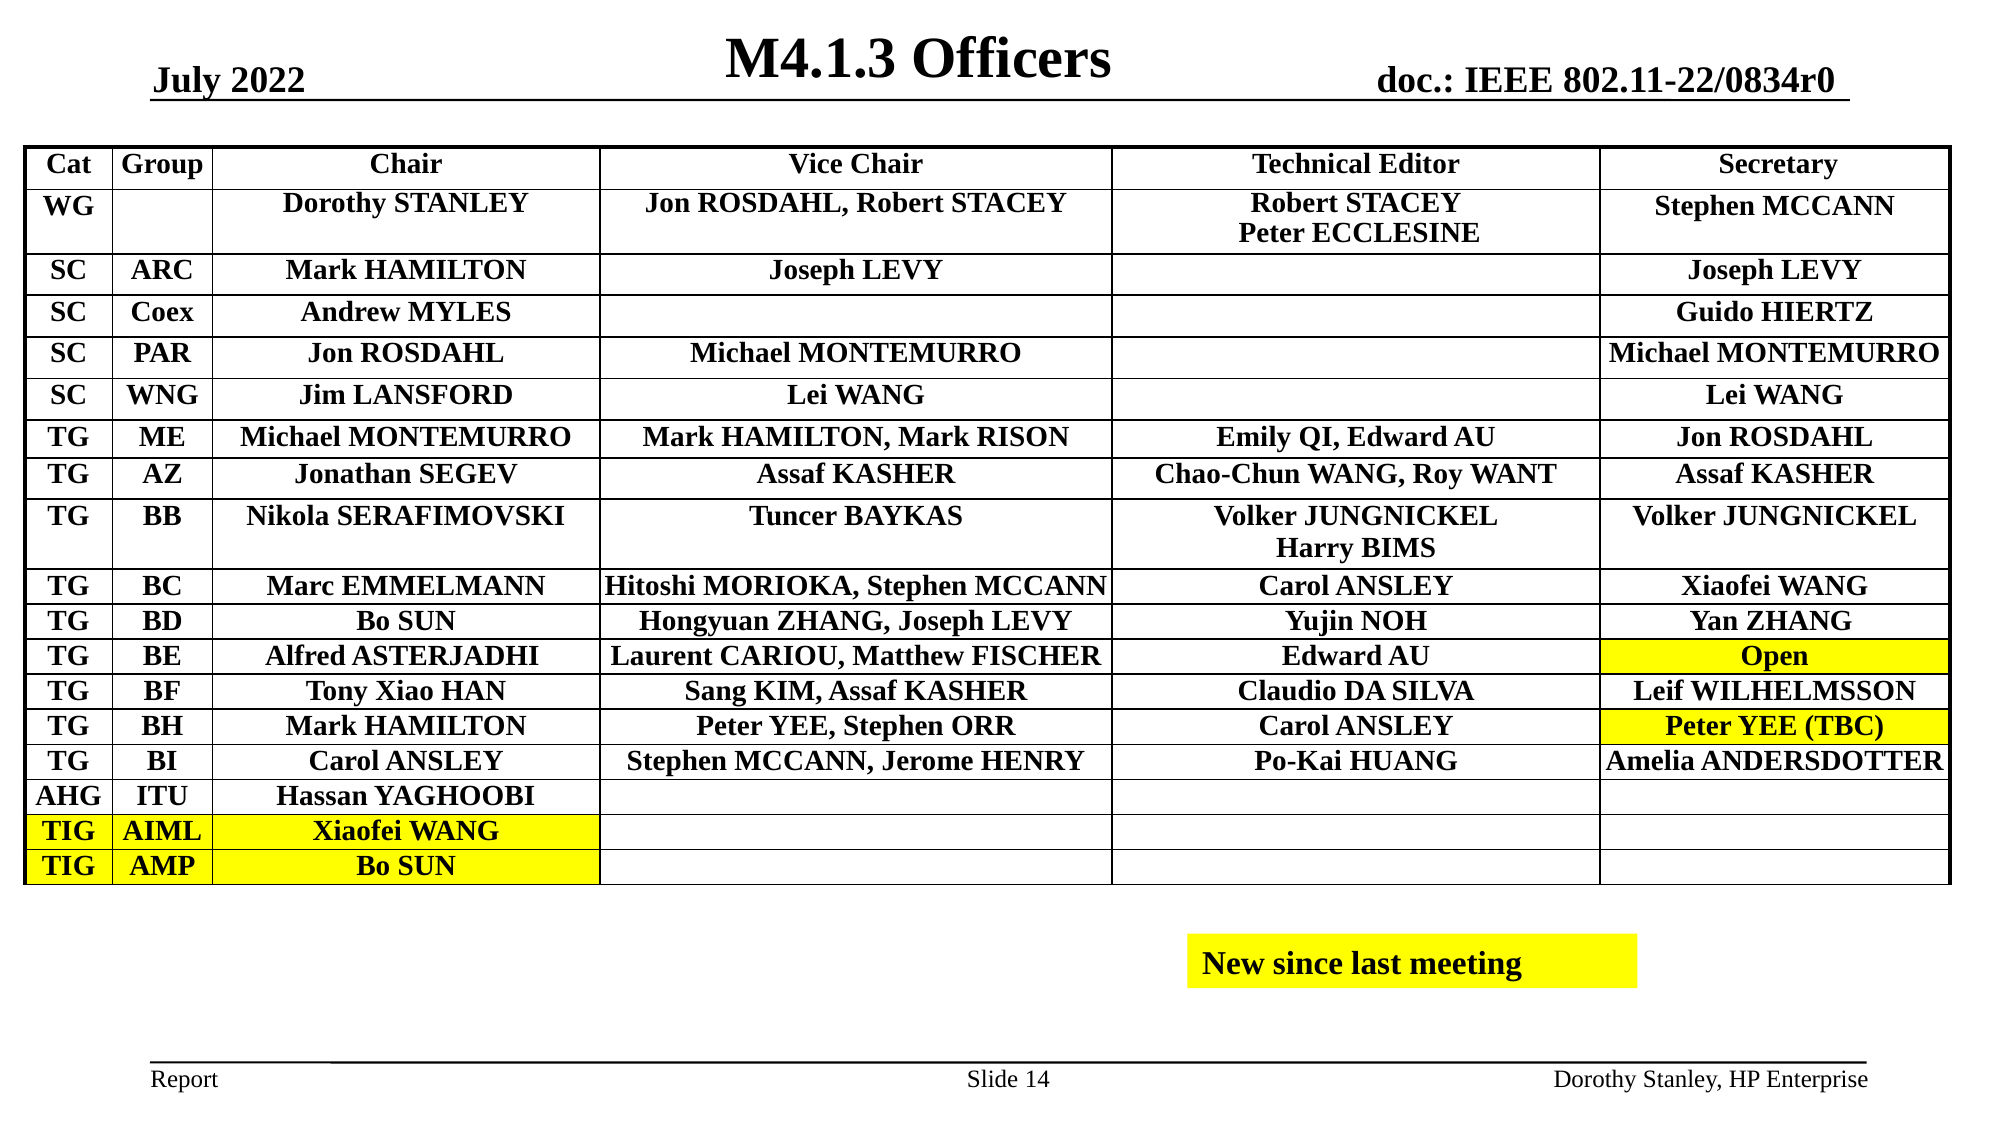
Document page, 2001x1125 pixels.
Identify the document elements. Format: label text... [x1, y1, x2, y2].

table_cell Jon ROSDAHL [1601, 421, 1948, 457]
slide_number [152, 54, 308, 101]
table_cell AZ [113, 459, 212, 498]
table_header Group [113, 149, 212, 189]
table_cell Edward AU [1113, 640, 1599, 673]
table_cell Assaf KASHER [601, 459, 1111, 498]
table_cell [601, 815, 1111, 849]
table_cell TG [27, 640, 112, 673]
table_cell [1601, 780, 1948, 814]
table_cell Bo SUN [213, 850, 599, 884]
table_cell [1113, 850, 1599, 884]
table_cell Joseph LEVY [601, 255, 1111, 294]
table_cell Chao-Chun WANG, Roy WANT [1113, 459, 1599, 498]
table_cell Jon ROSDAHL, Robert STACEY [601, 190, 1111, 253]
table_cell BH [113, 710, 212, 744]
table_cell TG [27, 675, 112, 708]
table_cell Hitoshi MORIOKA, Stephen MCCANN [601, 570, 1111, 603]
table_cell Robert STACEY Peter ECCLESINE [1113, 190, 1599, 253]
table_cell BD [113, 605, 212, 638]
table_cell SC [27, 296, 112, 336]
table_cell Coex [113, 296, 212, 336]
text_box New since last meeting [1187, 933, 1638, 989]
table_cell Guido HIERTZ [1601, 296, 1948, 336]
table_cell Carol ANSLEY [1113, 570, 1599, 603]
table_cell Alfred ASTERJADHI [213, 640, 599, 673]
table_cell Peter YEE (TBC) [1601, 710, 1948, 744]
table_cell Dorothy STANLEY [213, 190, 599, 253]
table_cell Emily QI, Edward AU [1113, 421, 1599, 457]
table_cell TG [27, 605, 112, 638]
table_cell Assaf KASHER [1601, 459, 1948, 498]
table_cell SC [27, 338, 112, 378]
table_cell Carol ANSLEY [213, 745, 599, 779]
table_cell Mark HAMILTON [213, 255, 599, 294]
table_cell Laurent CARIOU, Matthew FISCHER [601, 640, 1111, 673]
table_cell Mark HAMILTON [213, 710, 599, 744]
table_cell Jon ROSDAHL [213, 338, 599, 378]
table_cell BC [113, 570, 212, 603]
table_cell Tony Xiao HAN [213, 675, 599, 708]
slide_number Slide 14 [964, 1061, 1053, 1093]
table_cell [1113, 255, 1599, 294]
table_cell Michael MONTEMURRO [1601, 338, 1948, 378]
table_cell Joseph LEVY [1601, 255, 1948, 294]
table_cell Yan ZHANG [1601, 605, 1948, 638]
table_cell Peter YEE, Stephen ORR [601, 710, 1111, 744]
table_cell ITU [113, 780, 212, 814]
table_cell TG [27, 570, 112, 603]
table_cell Leif WILHELMSSON [1601, 675, 1948, 708]
table_cell ME [113, 421, 212, 457]
table_cell SC [27, 379, 112, 419]
table_header Secretary [1601, 149, 1948, 189]
table_header Chair [213, 149, 599, 189]
table_cell Lei WANG [1601, 379, 1948, 419]
table_cell TG [27, 500, 112, 568]
footer Dorothy Stanley, HP Enterprise [1512, 1061, 1869, 1093]
table_cell AHG [27, 780, 112, 814]
table_cell Jonathan SEGEV [213, 459, 599, 498]
table_cell Sang KIM, Assaf KASHER [601, 675, 1111, 708]
table_cell Claudio DA SILVA [1113, 675, 1599, 708]
table_cell Po-Kai HUANG [1113, 745, 1599, 779]
table_cell Stephen MCCANN [1601, 190, 1948, 253]
table_cell Lei WANG [601, 379, 1111, 419]
table_cell Stephen MCCANN, Jerome HENRY [601, 745, 1111, 779]
table_header Technical Editor [1113, 149, 1599, 189]
table_cell BE [113, 640, 212, 673]
table_cell Jim LANSFORD [213, 379, 599, 419]
table_cell ARC [113, 255, 212, 294]
table_cell Open [1601, 640, 1948, 673]
table_cell Mark HAMILTON, Mark RISON [601, 421, 1111, 457]
table_cell TG [27, 710, 112, 744]
table_cell [1601, 815, 1948, 849]
table_cell WNG [113, 379, 212, 419]
table_cell Xiaofei WANG [213, 815, 599, 849]
table_cell [1113, 780, 1599, 814]
table_cell [1113, 296, 1599, 336]
table_cell [1113, 338, 1599, 378]
table_cell Yujin NOH [1113, 605, 1599, 638]
table_cell [113, 190, 212, 253]
table_cell Bo SUN [213, 605, 599, 638]
table_cell Xiaofei WANG [1601, 570, 1948, 603]
title M4.1.3 Officers [324, 23, 1513, 86]
table_header Cat [27, 149, 112, 189]
table_cell Volker JUNGNICKEL [1601, 500, 1948, 568]
table_cell [1113, 379, 1599, 419]
table_cell [601, 780, 1111, 814]
table_cell TIG [27, 815, 112, 849]
table_cell [1113, 815, 1599, 849]
table_cell Hongyuan ZHANG, Joseph LEVY [601, 605, 1111, 638]
table_cell WG [27, 190, 112, 253]
table_cell Tuncer BAYKAS [601, 500, 1111, 568]
table_cell Michael MONTEMURRO [601, 338, 1111, 378]
table_cell AIML [113, 815, 212, 849]
table_cell BF [113, 675, 212, 708]
table_cell TIG [27, 850, 112, 884]
table_cell SC [27, 255, 112, 294]
table_header Vice Chair [601, 149, 1111, 189]
table_cell Hassan YAGHOOBI [213, 780, 599, 814]
table_cell BB [113, 500, 212, 568]
table_cell [601, 296, 1111, 336]
table_cell Andrew MYLES [213, 296, 599, 336]
table_cell TG [27, 421, 112, 457]
table_cell Volker JUNGNICKEL Harry BIMS [1113, 500, 1599, 568]
table_cell TG [27, 459, 112, 498]
table_cell Carol ANSLEY [1113, 710, 1599, 744]
table_cell BI [113, 745, 212, 779]
table_cell TG [27, 745, 112, 779]
table_cell [1601, 850, 1948, 884]
table_cell Nikola SERAFIMOVSKI [213, 500, 599, 568]
table_cell [601, 850, 1111, 884]
table_cell PAR [113, 338, 212, 378]
table_cell Michael MONTEMURRO [213, 421, 599, 457]
table_cell Marc EMMELMANN [213, 570, 599, 603]
table_cell Amelia ANDERSDOTTER [1601, 745, 1948, 779]
table_cell AMP [113, 850, 212, 884]
